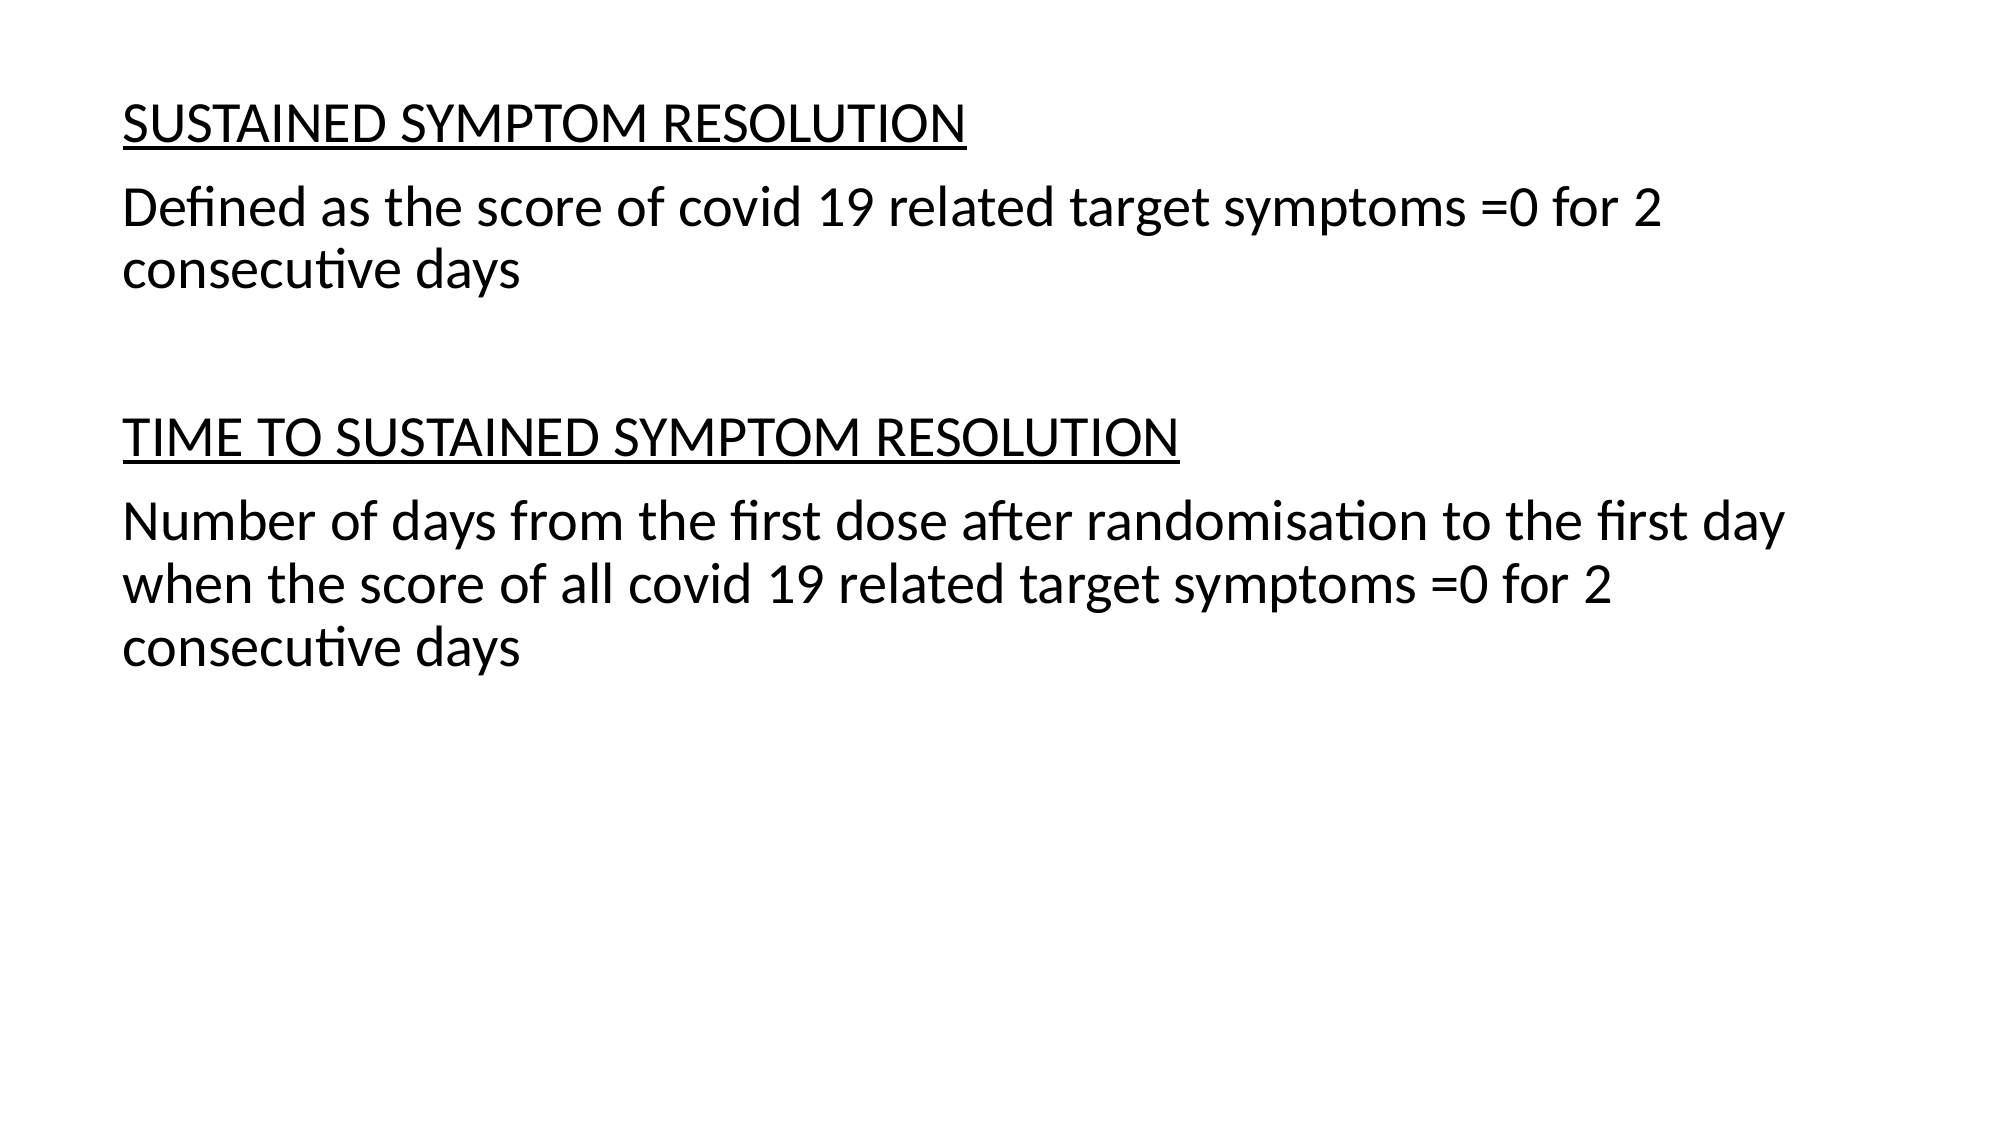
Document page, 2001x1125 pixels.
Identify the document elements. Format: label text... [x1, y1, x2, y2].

list SUSTAINED SYMPTOM RESOLUTION Defined as the score of covid 19 related target symptoms =0 for 2 consecutive days TIME TO SUSTAINED SYMPTOM RESOLUTION Number of days from the first dose after randomisation to the first day when the score of all covid 19 related target symptoms =0 for 2 consecutive days [107, 84, 1863, 1014]
